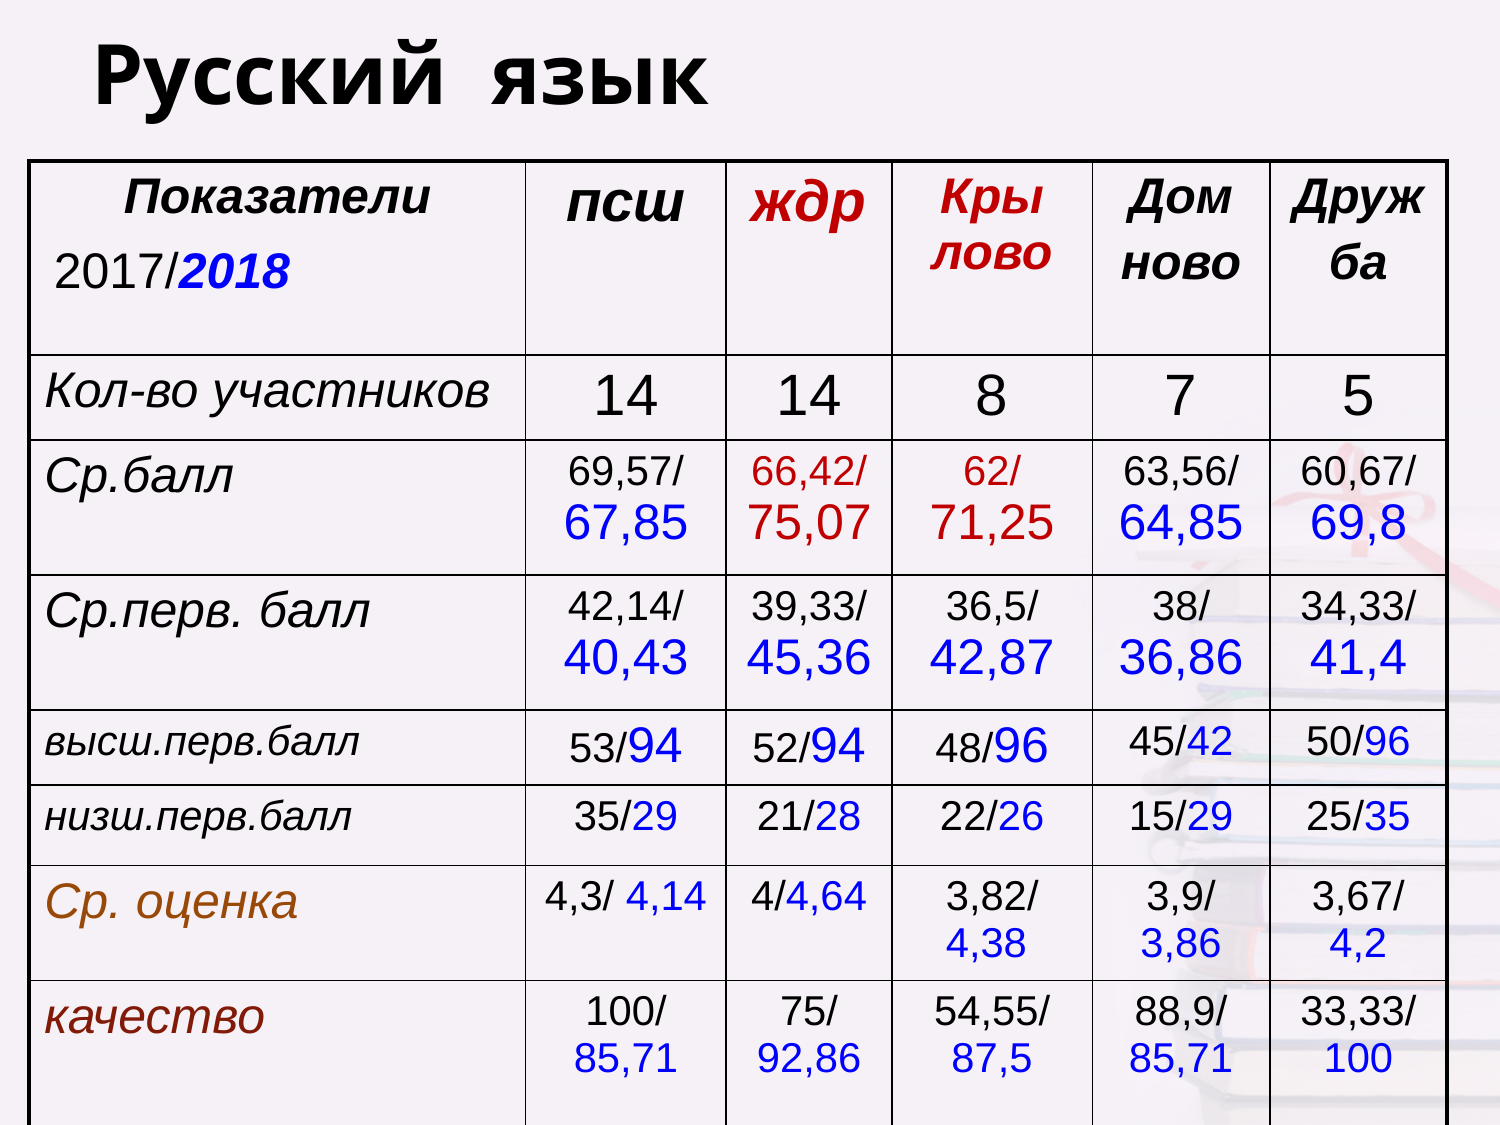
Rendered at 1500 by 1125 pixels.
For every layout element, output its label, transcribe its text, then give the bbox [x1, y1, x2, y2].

table_cell 33,33/ 100 [1271, 981, 1445, 1125]
table_header псш [526, 163, 725, 354]
table_cell низш.перв.балл [31, 786, 525, 865]
table_cell 14 [727, 356, 891, 439]
table_cell 7 [1093, 356, 1269, 439]
table_cell 48/96 [893, 711, 1092, 784]
table_cell 22/26 [893, 786, 1092, 865]
table_cell 15/29 [1093, 786, 1269, 865]
table_cell 60,67/ 69,8 [1271, 441, 1445, 574]
table_cell Ср.перв. балл [31, 576, 525, 709]
table_cell 100/ 85,71 [526, 981, 725, 1125]
table_cell Кол-во участников [31, 356, 525, 439]
table_header ждр [727, 163, 891, 354]
table_cell 4/4,64 [727, 866, 891, 980]
table_cell 25/35 [1271, 786, 1445, 865]
table_cell 3,67/ 4,2 [1271, 866, 1445, 980]
table_cell 14 [526, 356, 725, 439]
table_cell 63,56/ 64,85 [1093, 441, 1269, 574]
table_header Дом ново [1093, 163, 1269, 354]
table_cell 34,33/ 41,4 [1271, 576, 1445, 709]
table_cell высш.перв.балл [31, 711, 525, 784]
table_cell 69,57/ 67,85 [526, 441, 725, 574]
table_cell 35/29 [526, 786, 725, 865]
table_cell 8 [893, 356, 1092, 439]
table_cell 42,14/ 40,43 [526, 576, 725, 709]
table_cell 39,33/ 45,36 [727, 576, 891, 709]
table_cell 75/ 92,86 [727, 981, 891, 1125]
table_cell качество [31, 981, 525, 1125]
table_header Кры лово [893, 163, 1092, 354]
table_cell 5 [1271, 356, 1445, 439]
table_cell 54,55/ 87,5 [893, 981, 1092, 1125]
table_cell 88,9/ 85,71 [1093, 981, 1269, 1125]
table_cell 21/28 [727, 786, 891, 865]
table_cell 4,3/ 4,14 [526, 866, 725, 980]
title Русский язык [76, 19, 1427, 123]
table_header Показатели 2017/2018 [31, 163, 525, 354]
table_cell 3,82/ 4,38 [893, 866, 1092, 980]
table_cell 52/94 [727, 711, 891, 784]
table_header Друж ба [1271, 163, 1445, 354]
table_cell 36,5/ 42,87 [893, 576, 1092, 709]
table_cell 66,42/ 75,07 [727, 441, 891, 574]
table_cell 50/96 [1271, 711, 1445, 784]
table_cell Ср. оценка [31, 866, 525, 980]
picture [0, 0, 1500, 1125]
table_cell 53/94 [526, 711, 725, 784]
table_cell Ср.балл [31, 441, 525, 574]
table_cell 45/42 [1093, 711, 1269, 784]
table_cell 62/ 71,25 [893, 441, 1092, 574]
table_cell 38/ 36,86 [1093, 576, 1269, 709]
table_cell 3,9/ 3,86 [1093, 866, 1269, 980]
